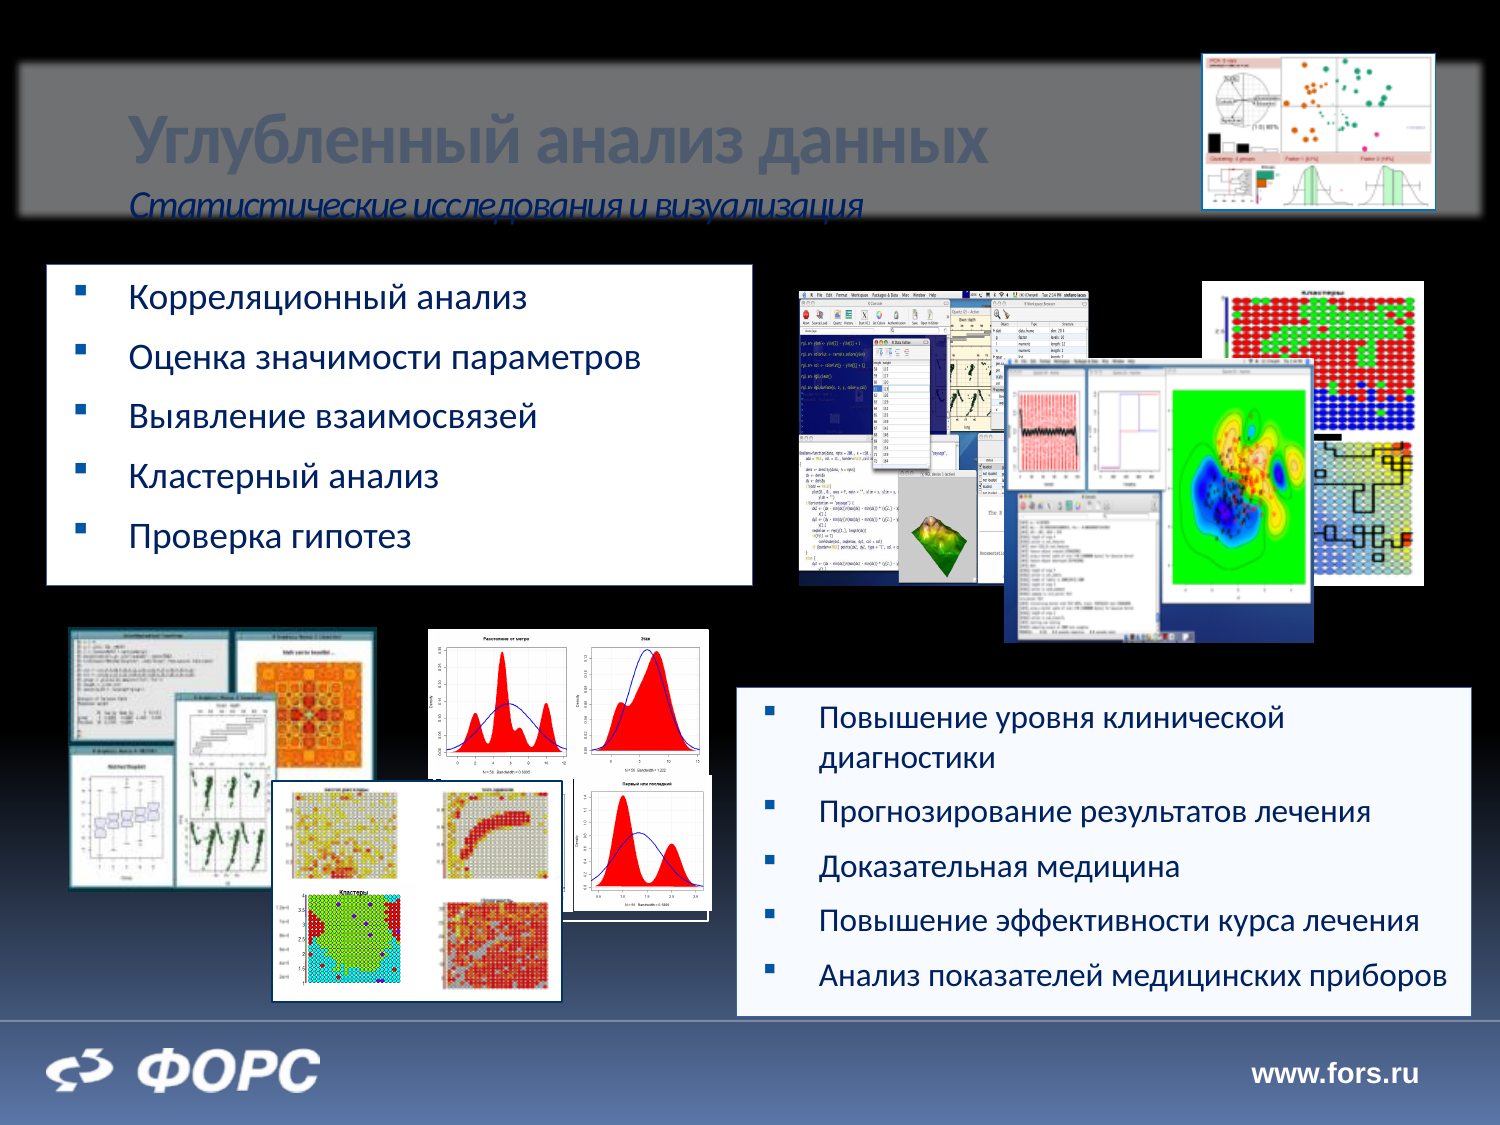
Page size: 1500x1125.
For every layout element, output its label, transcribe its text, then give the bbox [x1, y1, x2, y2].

list Корреляционный анализ Оценка значимости параметров Выявление взаимосвязей Кластерный анализ Проверка гипотез [46, 264, 753, 586]
title Углубленный анализ данных Статистические исследования и визуализация [114, 83, 1390, 234]
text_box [427, 628, 713, 922]
picture [1202, 53, 1436, 210]
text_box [272, 781, 562, 1002]
text_box Повышение уровня клинической диагностики Прогнозирование результатов лечения Доказательная медицина Повышение эффективности курса лечения Анализ показателей медицинских приборов [736, 687, 1472, 1017]
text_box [1202, 281, 1425, 587]
picture [1003, 358, 1314, 644]
picture [798, 290, 1089, 587]
picture [67, 626, 378, 892]
picture [46, 1048, 320, 1093]
